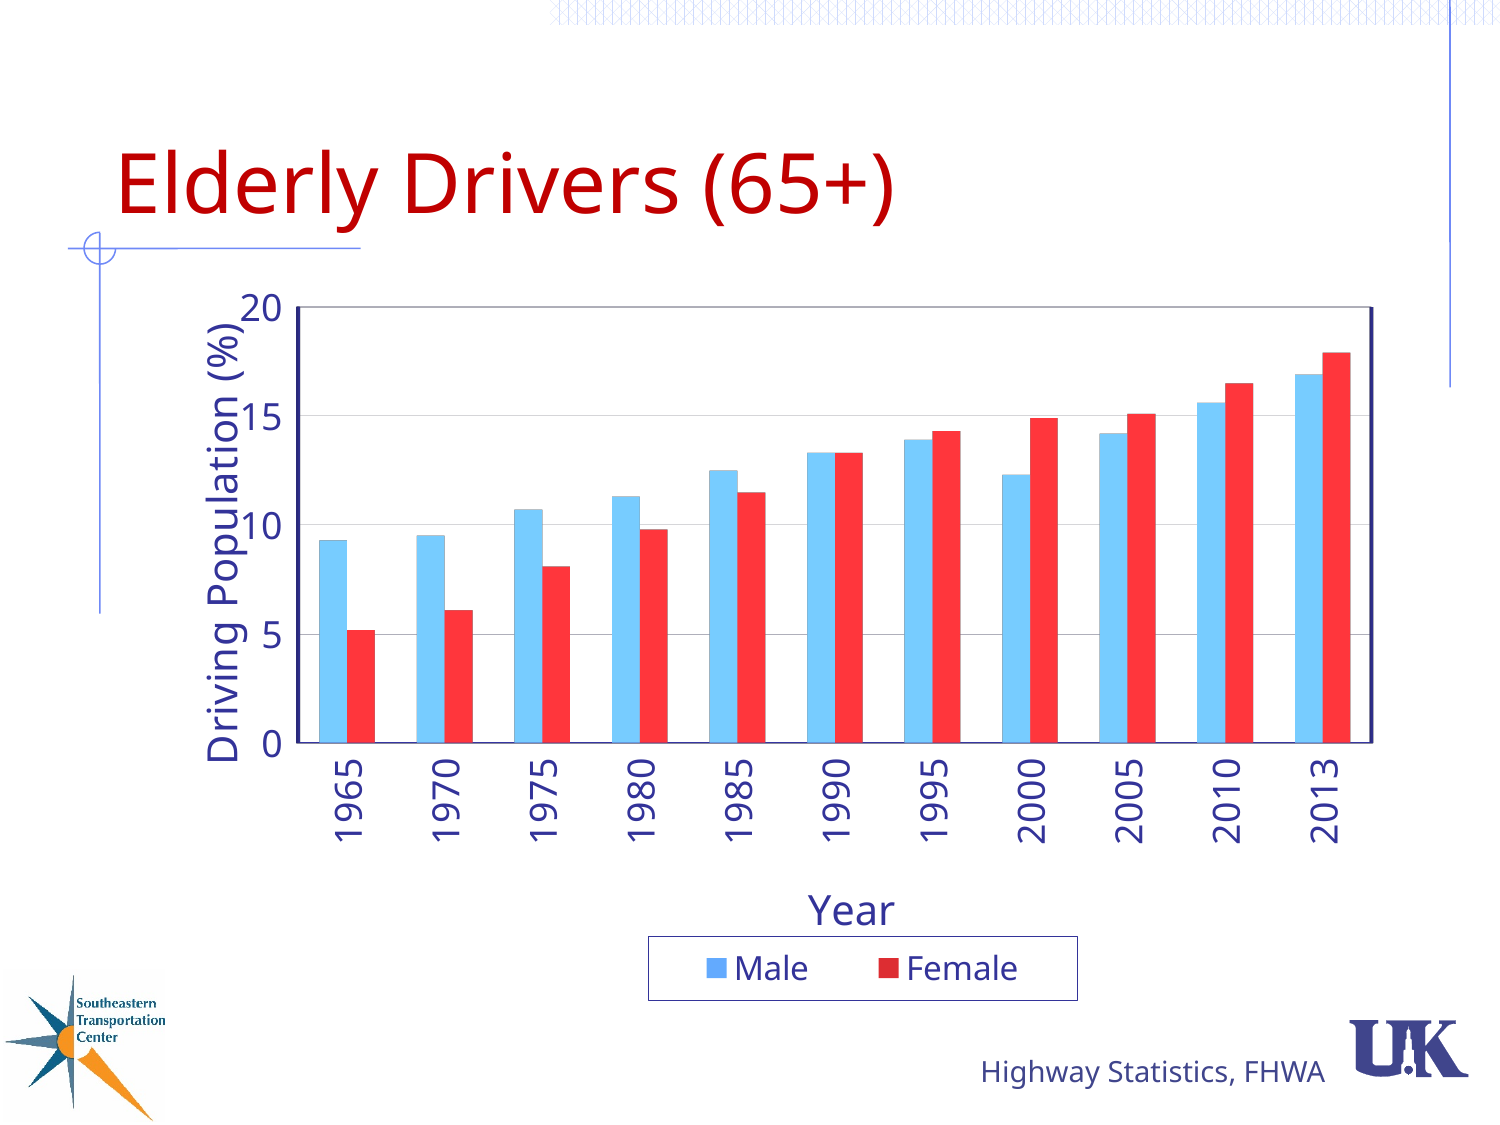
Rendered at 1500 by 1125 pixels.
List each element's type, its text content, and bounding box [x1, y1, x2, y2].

chart [10, 245, 1386, 1084]
picture [3, 969, 165, 1122]
title Elderly Drivers (65+) [99, 50, 1375, 238]
